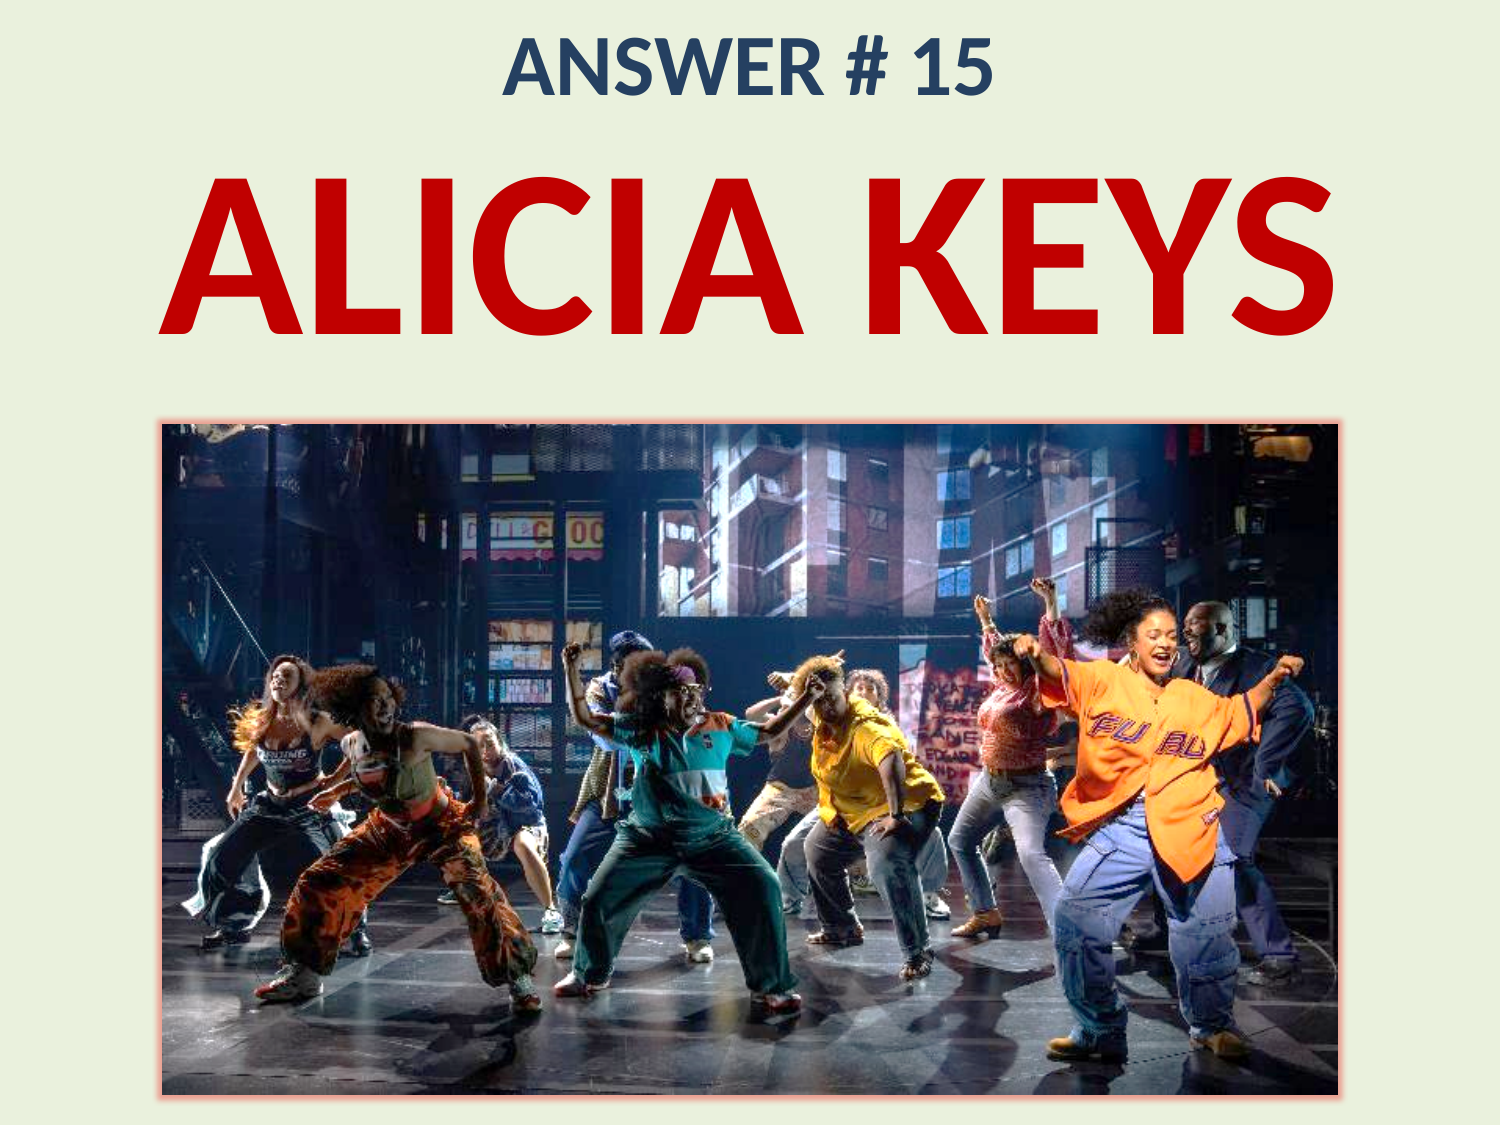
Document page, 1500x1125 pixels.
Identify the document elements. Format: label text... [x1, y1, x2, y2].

picture [162, 424, 1338, 1096]
text_box ALICIA KEYS [37, 87, 1463, 390]
title ANSWER # 15 [74, 9, 1426, 87]
